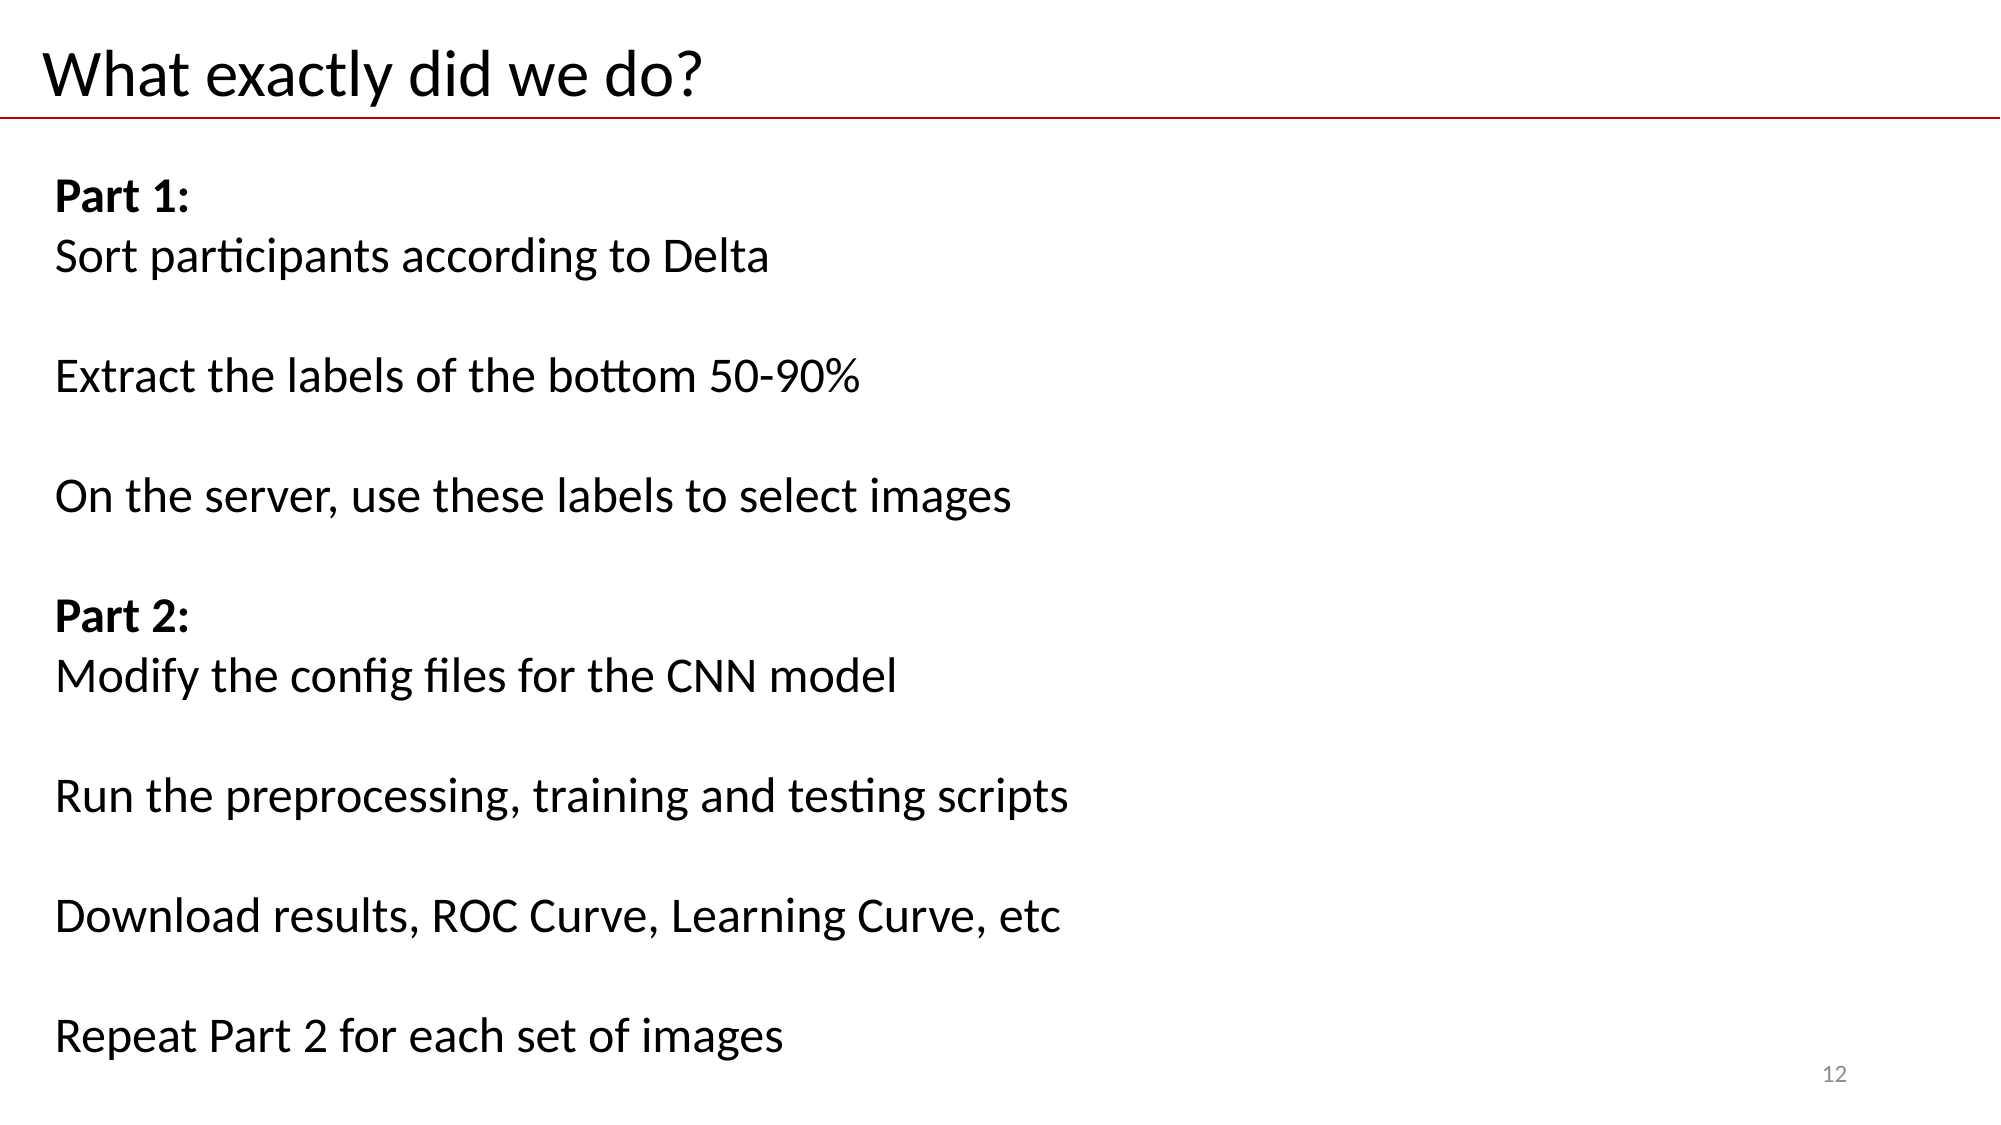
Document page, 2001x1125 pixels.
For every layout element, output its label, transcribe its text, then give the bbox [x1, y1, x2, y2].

text_box Part 1: Sort participants according to Delta Extract the labels of the bottom 50-90% On the server, use these labels to select images Part 2: Modify the config files for the CNN model Run the preprocessing, training and testing scripts Download results, ROC Curve, Learning Curve, etc Repeat Part 2 for each set of images [39, 155, 1790, 1116]
text_box What exactly did we do? [27, 22, 736, 117]
slide_number 12 [1790, 1042, 1863, 1103]
